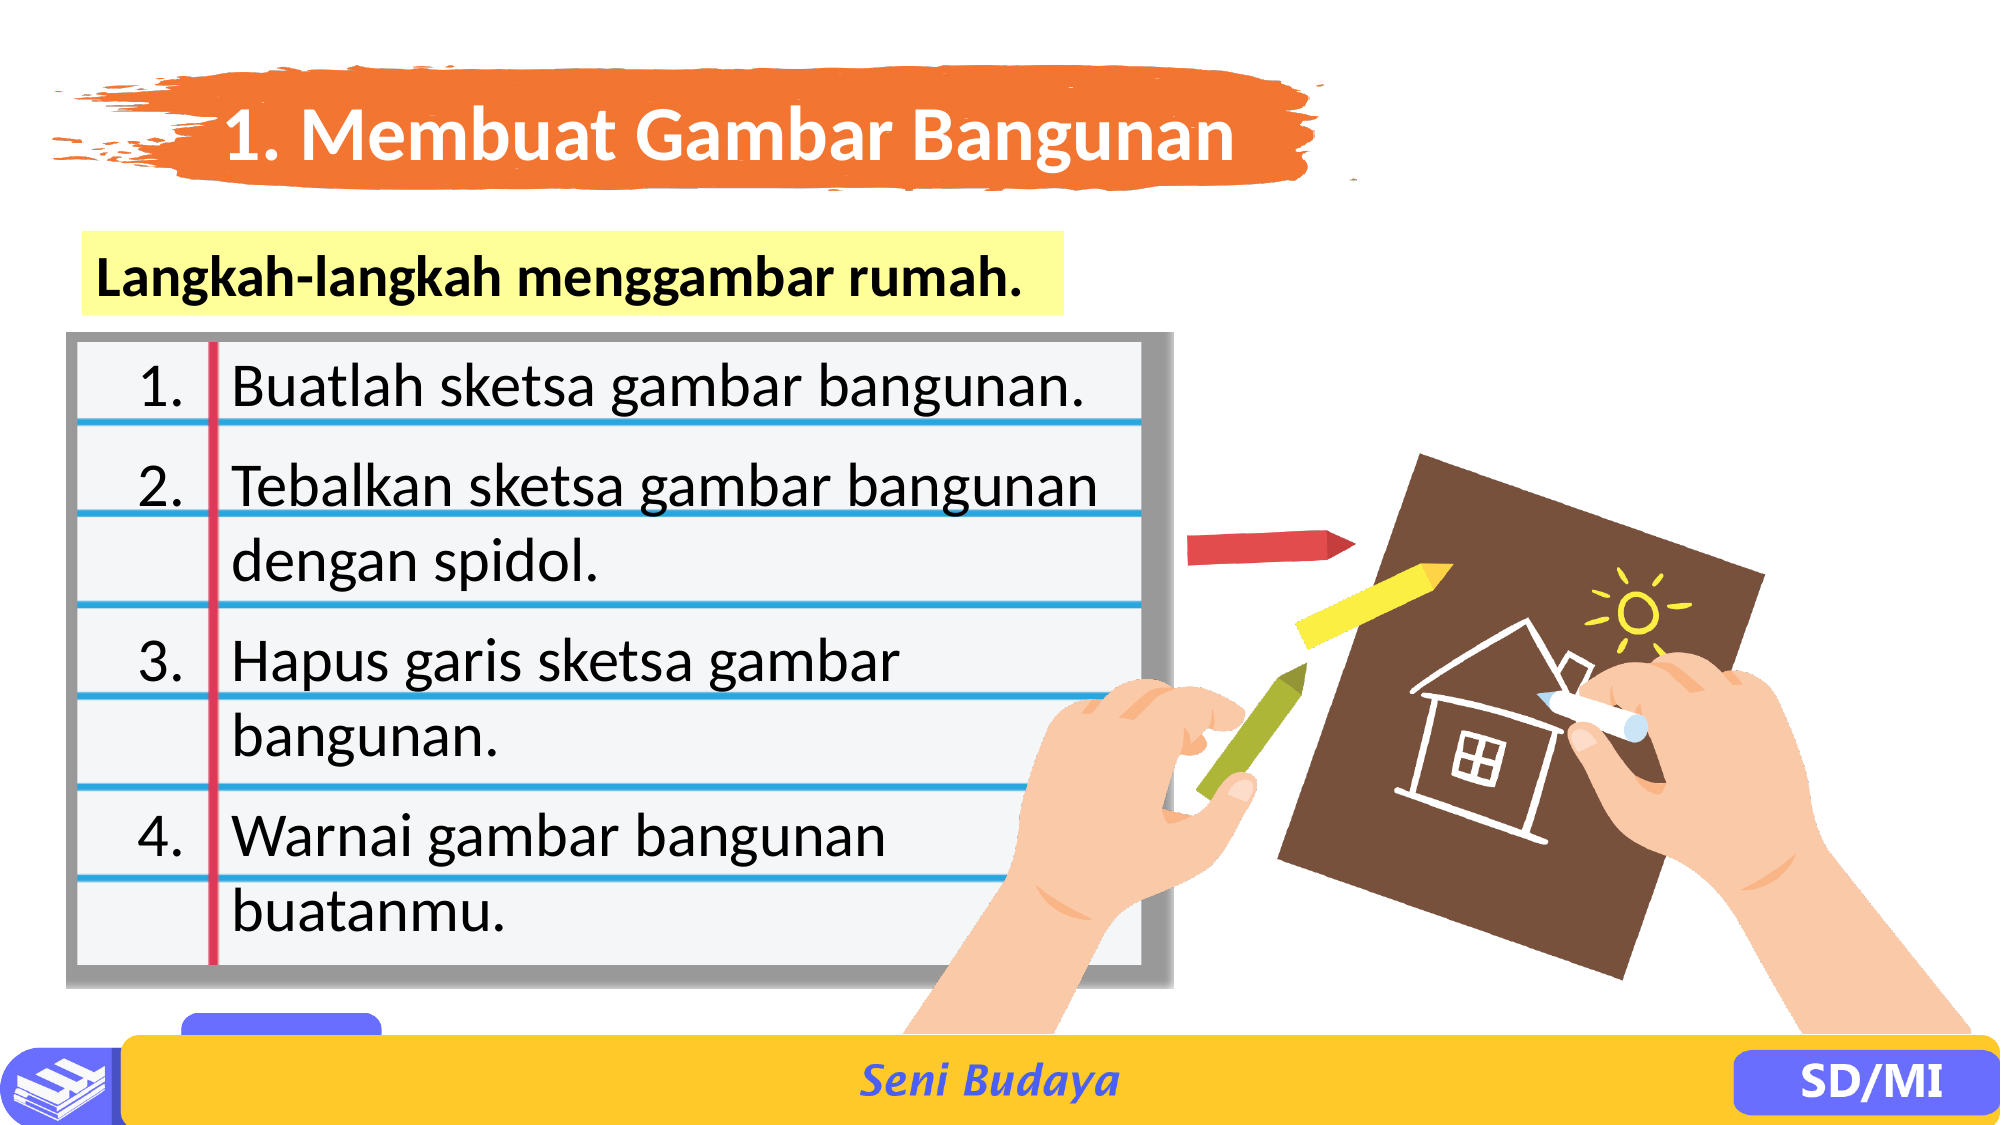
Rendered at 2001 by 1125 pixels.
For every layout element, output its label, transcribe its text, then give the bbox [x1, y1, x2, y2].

text_box Langkah-langkah menggambar rumah. [82, 230, 1064, 316]
picture [0, 342, 2000, 1125]
picture [52, 65, 1357, 191]
text_box Buatlah sketsa gambar bangunan. Tebalkan sketsa gambar bangunan dengan spidol. Hapus garis sketsa gambar bangunan. Warnai gambar bangunan buatanmu. [81, 336, 1116, 341]
